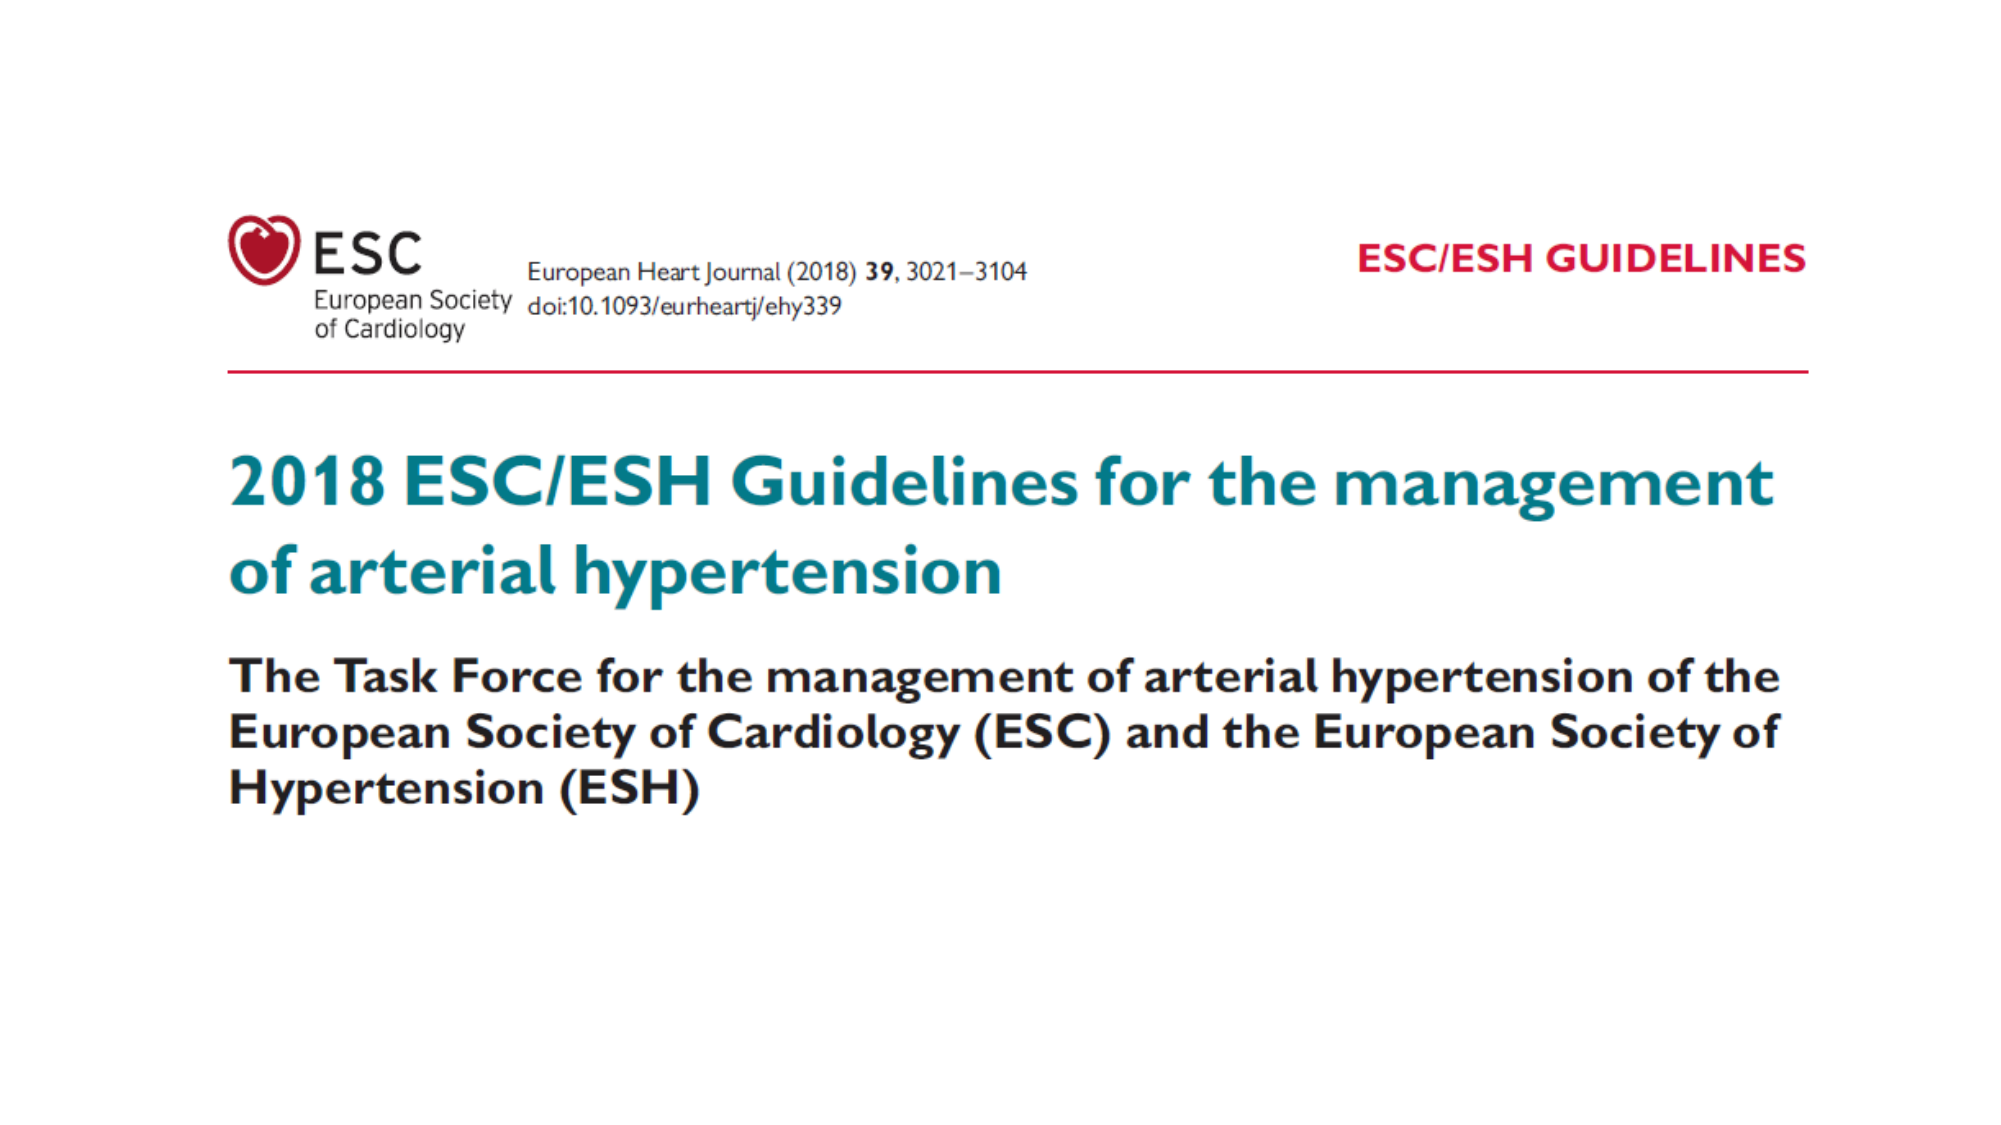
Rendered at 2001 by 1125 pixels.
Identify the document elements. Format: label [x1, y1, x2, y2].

picture [205, 200, 1820, 839]
